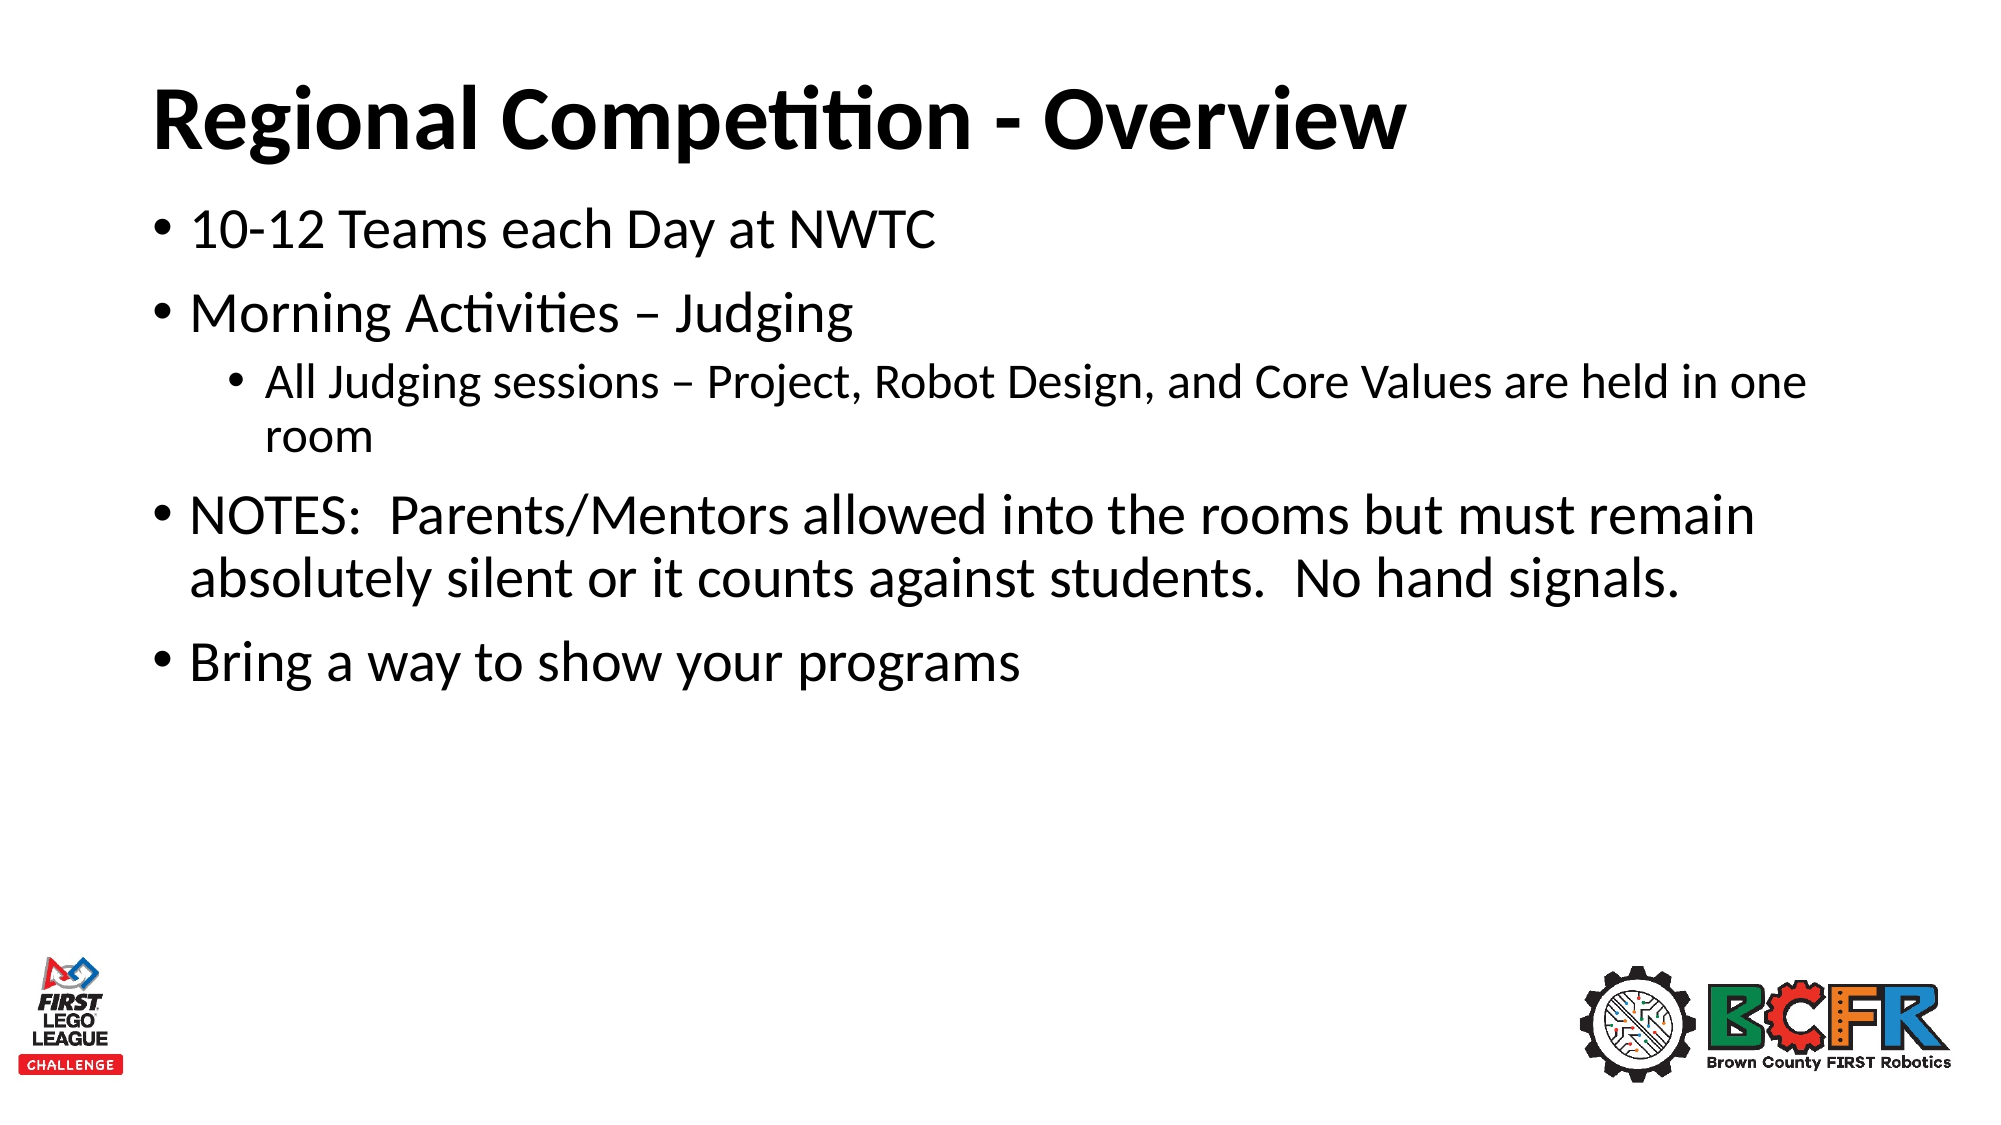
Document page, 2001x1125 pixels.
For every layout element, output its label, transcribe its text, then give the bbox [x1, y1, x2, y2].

picture [1576, 963, 1957, 1086]
picture [3, 940, 138, 1091]
list 10-12 Teams each Day at NWTC Morning Activities – Judging All Judging sessions – Project, Robot Design, and Core Values are held in one room NOTES: Parents/Mentors allowed into the rooms but must remain absolutely silent or it counts against students. No hand signals. Bring a way to show your programs [137, 191, 1848, 1025]
title Regional Competition - Overview [137, 59, 1848, 181]
